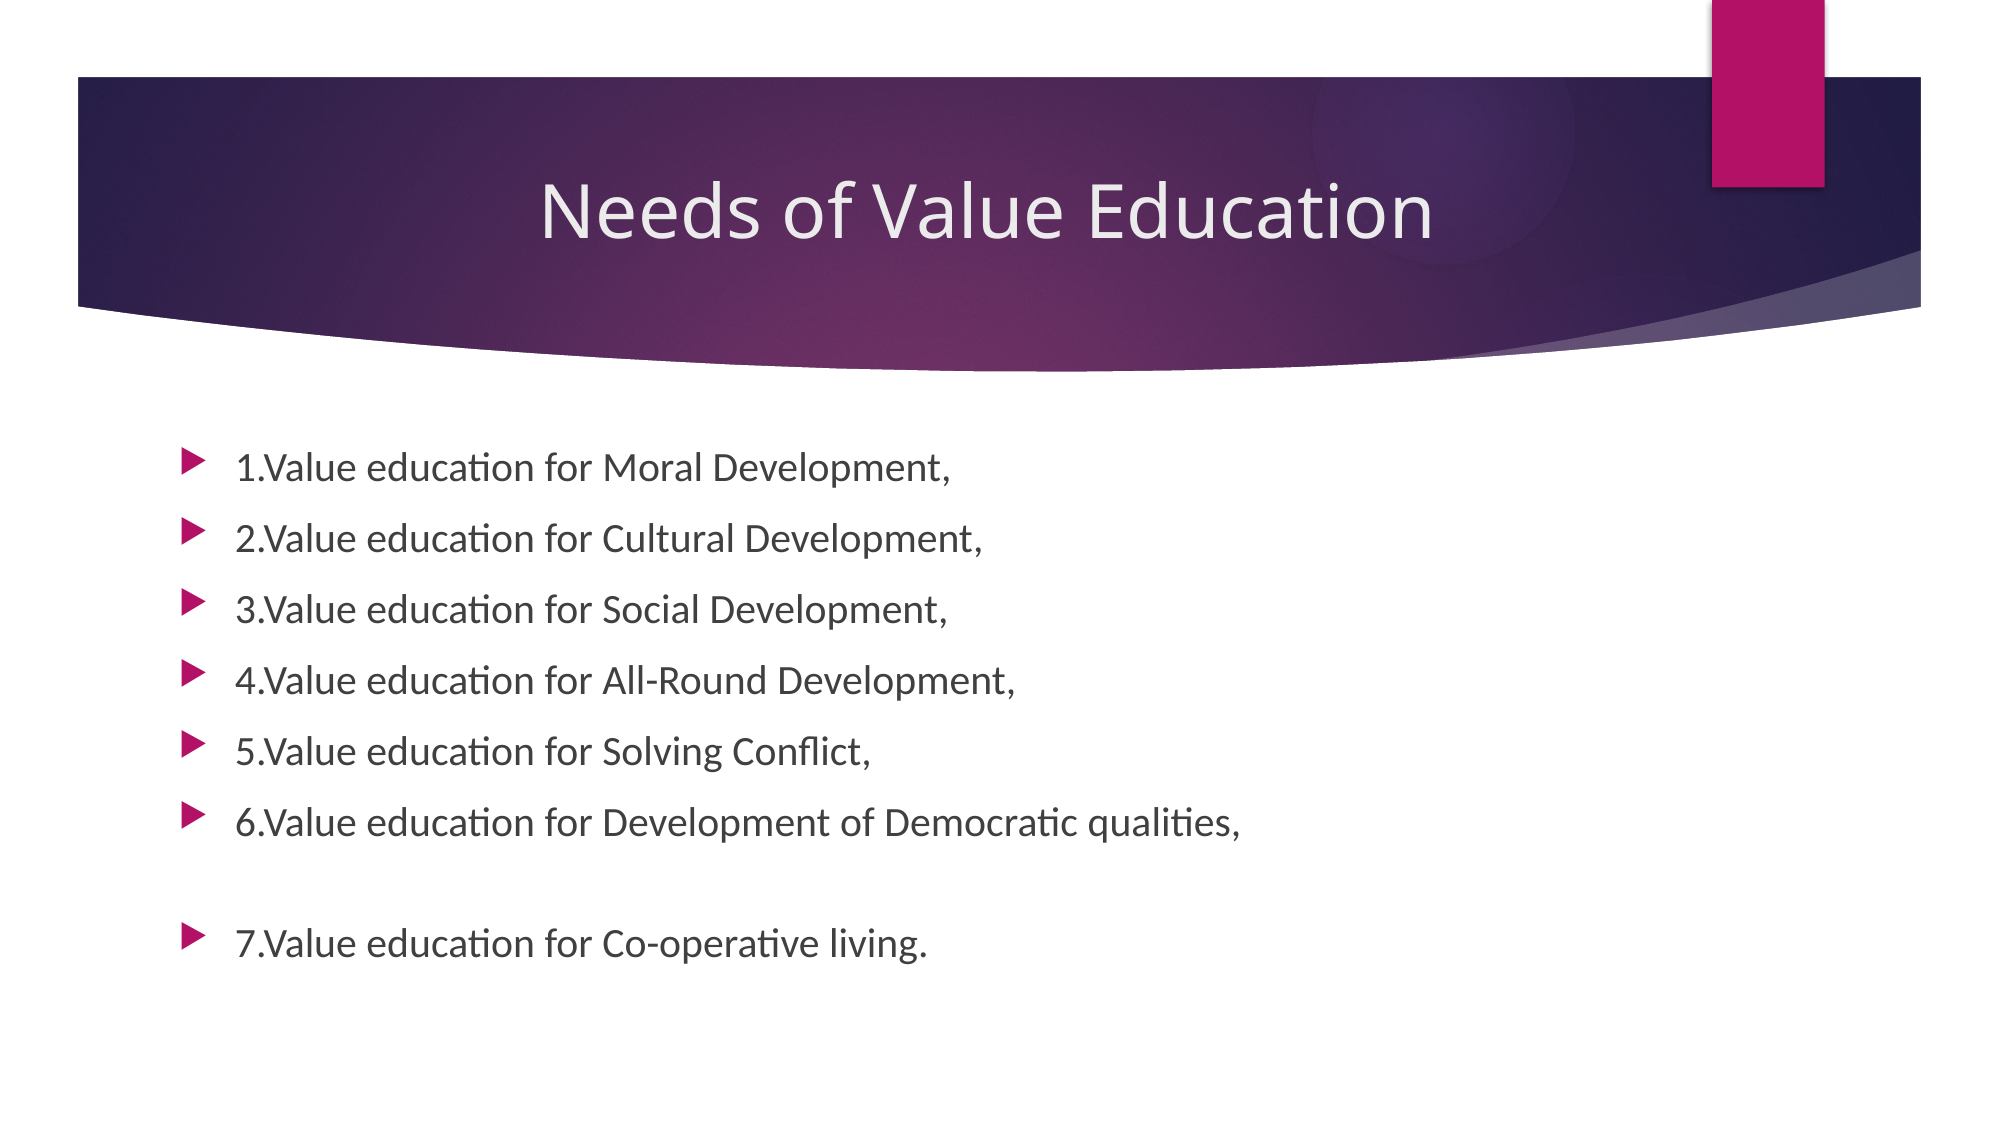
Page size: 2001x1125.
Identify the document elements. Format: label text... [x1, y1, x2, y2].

list 1.Value education for Moral Development, 2.Value education for Cultural Development, 3.Value education for Social Development, 4.Value education for All-Round Development, 5.Value education for Solving Conflict, 6.Value education for Development of Democratic qualities, 7.Value education for Co-operative living. [163, 432, 1612, 994]
title Needs of Value Education [465, 165, 1903, 252]
